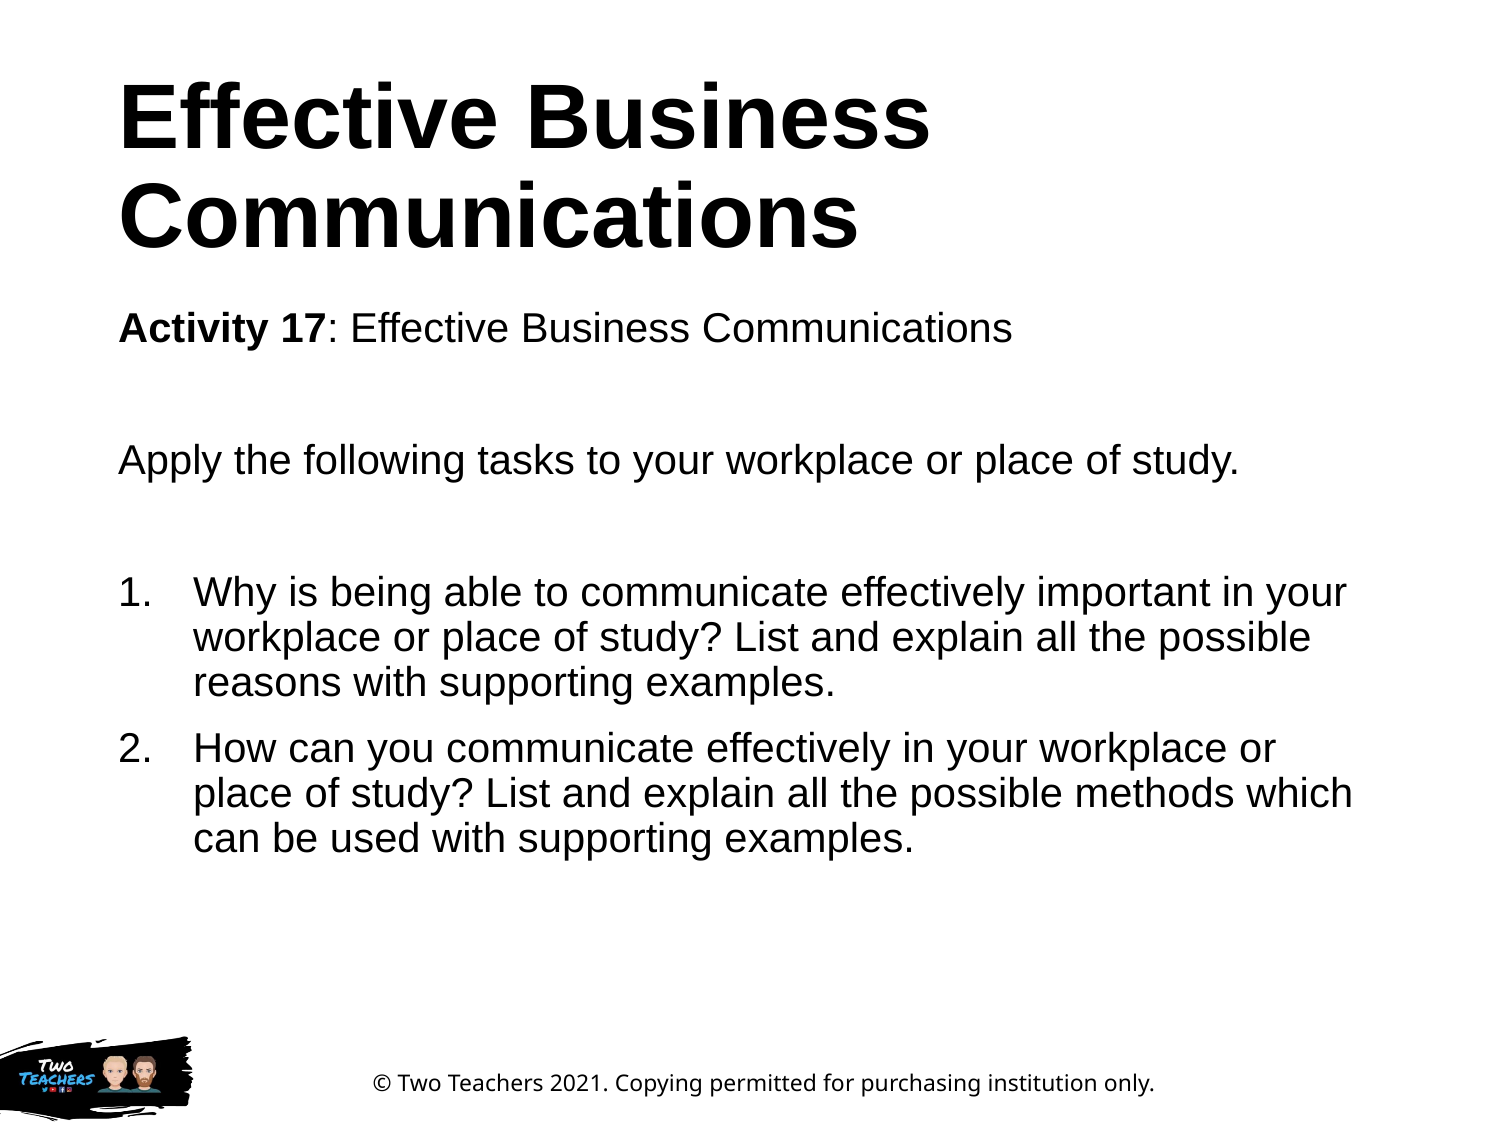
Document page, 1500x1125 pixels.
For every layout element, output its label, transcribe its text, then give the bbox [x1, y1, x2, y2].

title Effective Business Communications [103, 59, 1397, 278]
picture [0, 1030, 197, 1125]
list Activity 17: Effective Business Communications Apply the following tasks to your workplace or place of study. Why is being able to communicate effectively important in your workplace or place of study? List and explain all the possible reasons with supporting examples. How can you communicate effectively in your workplace or place of study? List and explain all the possible methods which can be used with supporting examples. [103, 299, 1397, 1014]
